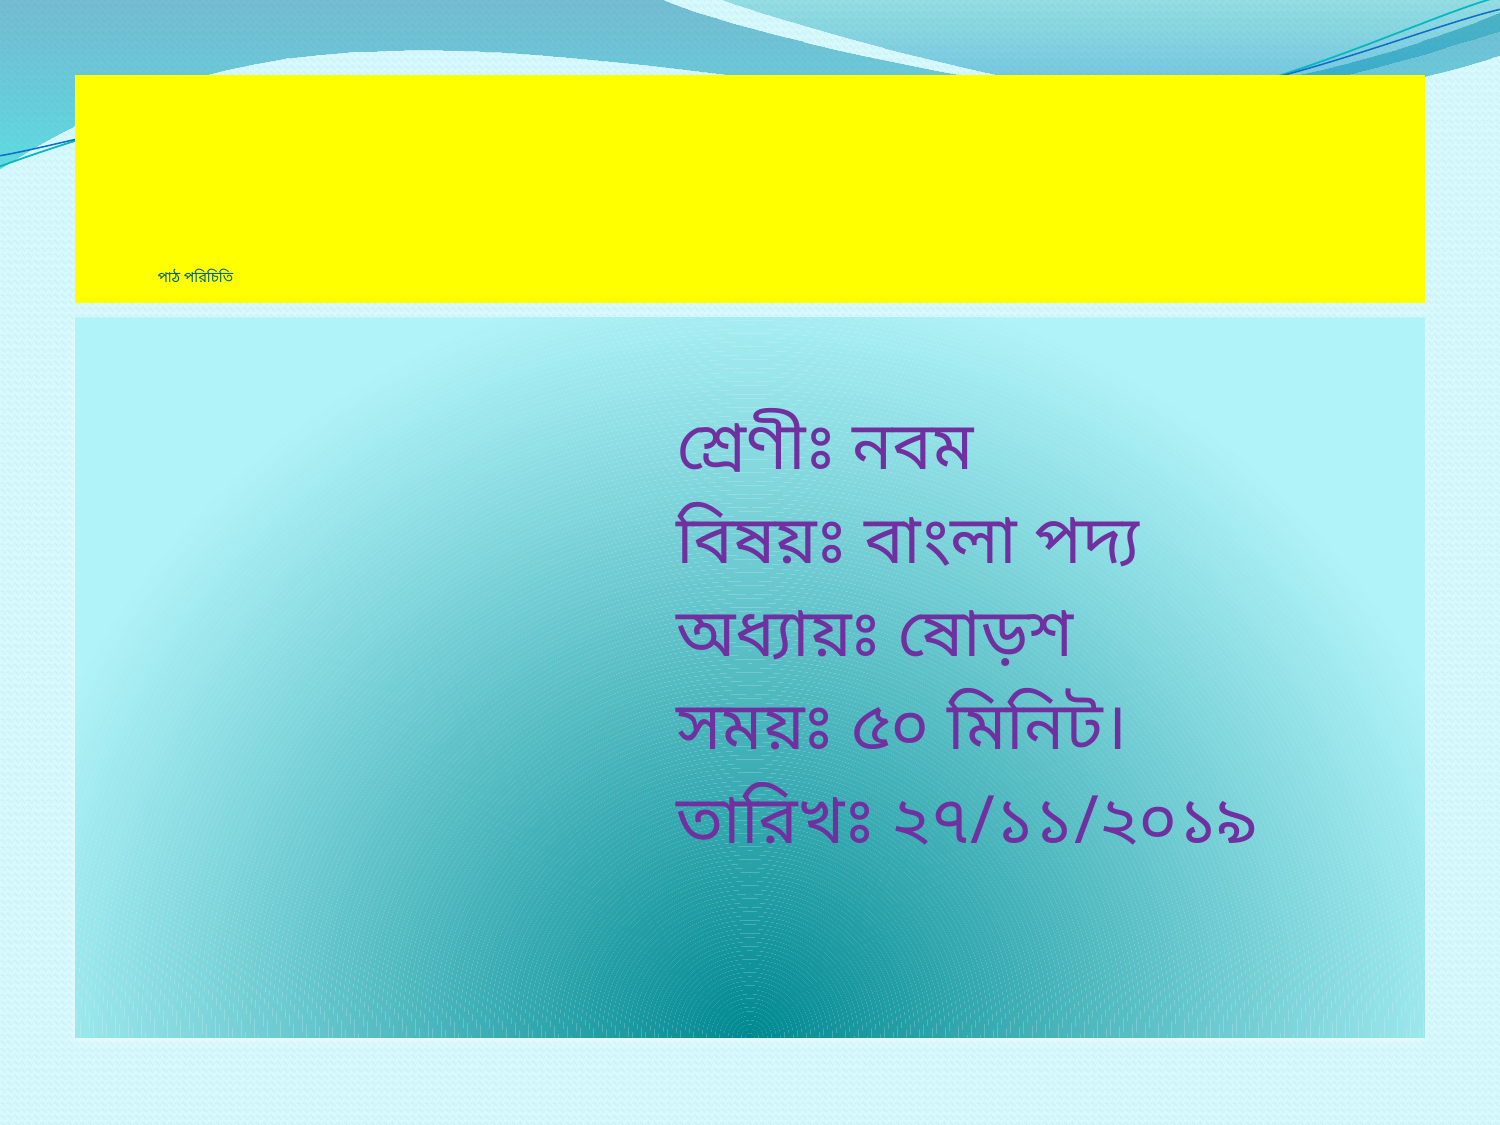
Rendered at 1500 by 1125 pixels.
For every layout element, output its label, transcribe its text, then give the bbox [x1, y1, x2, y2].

list শ্রেণীঃ নবম বিষয়ঃ বাংলা পদ্য অধ্যায়ঃ ষোড়শ সময়ঃ ৫০ মিনিট। তারিখঃ ২৭/১১/২০১৯ [75, 317, 1425, 1038]
title পাঠ পরিচিতি [75, 75, 1425, 303]
